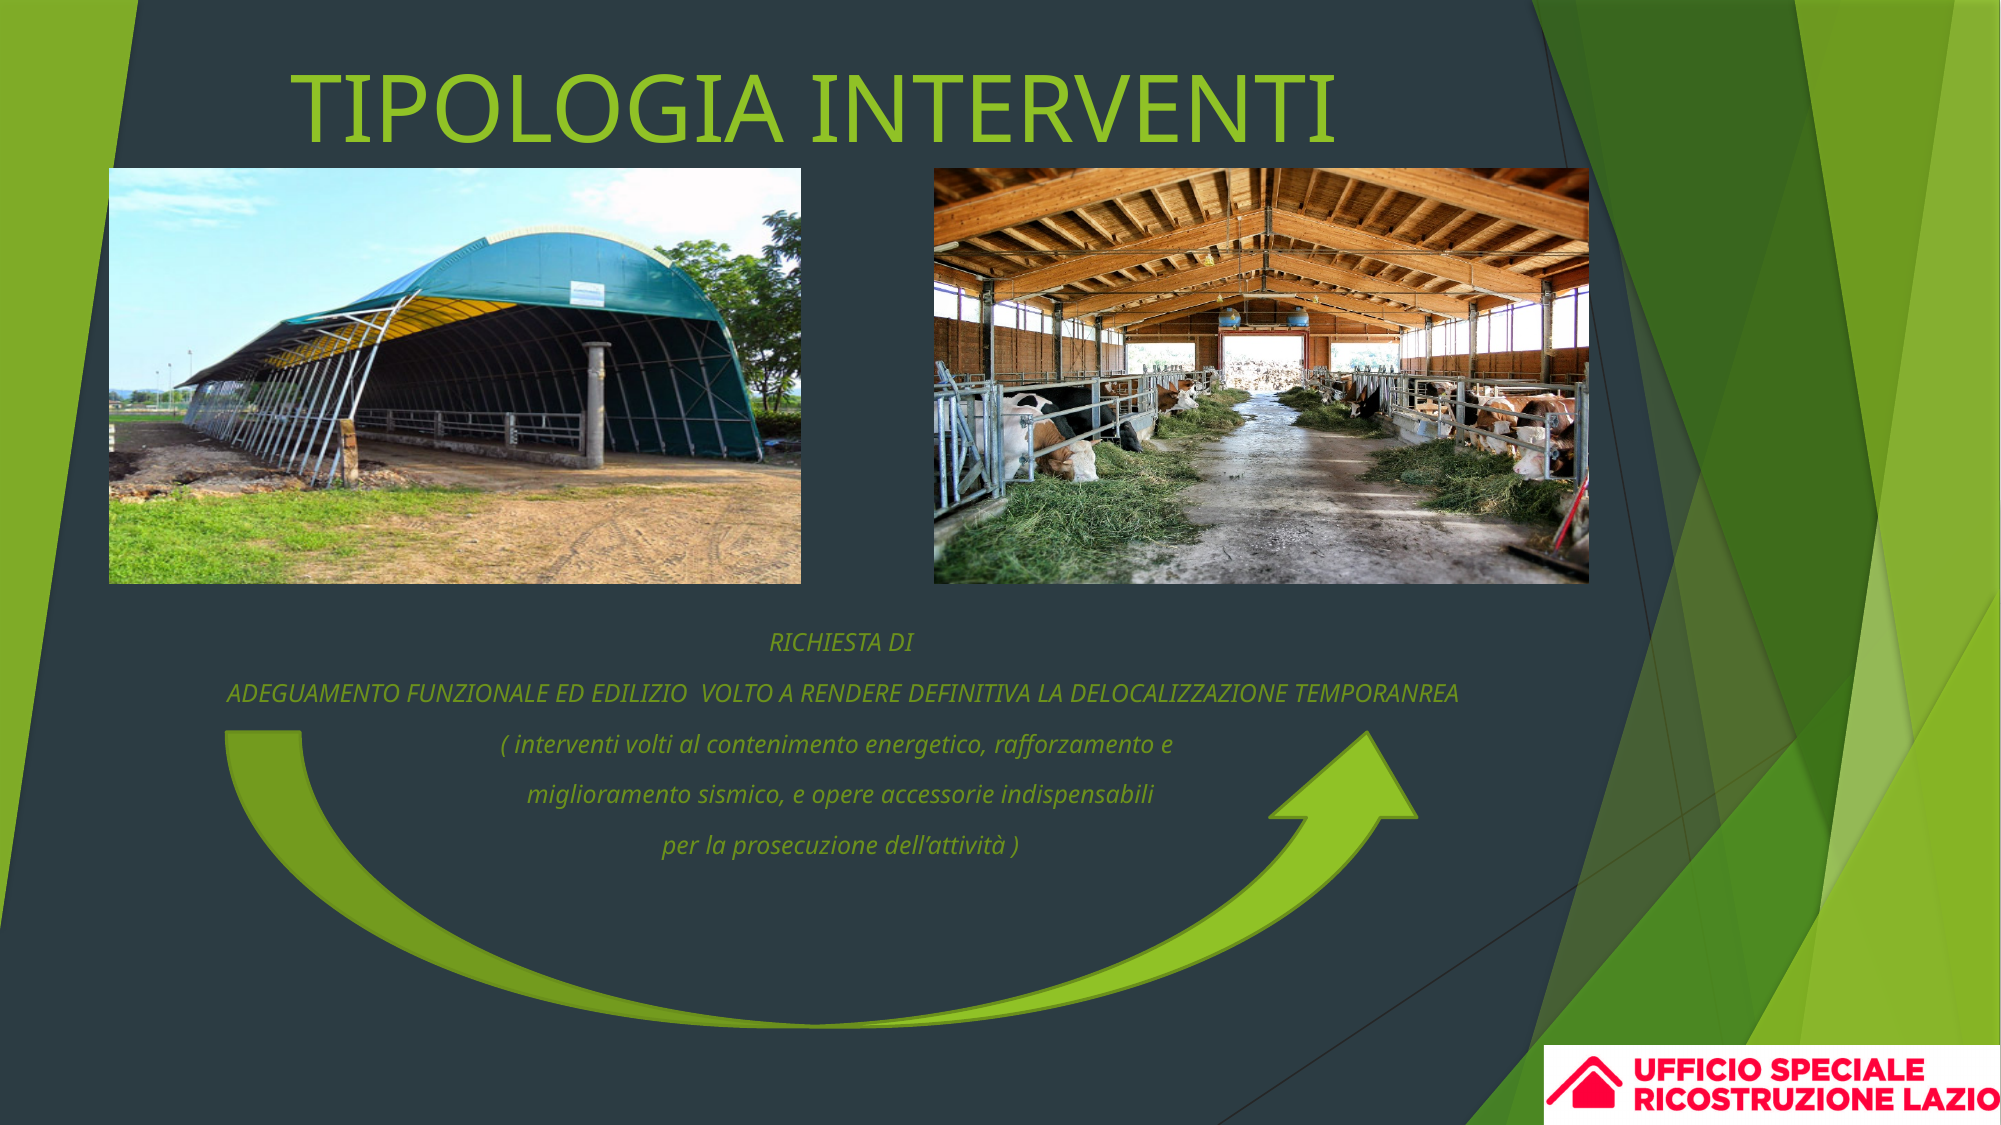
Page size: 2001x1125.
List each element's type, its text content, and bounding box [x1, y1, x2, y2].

picture [934, 168, 1589, 585]
subtitle RICHIESTA DI ADEGUAMENTO FUNZIONALE ED EDILIZIO VOLTO A RENDERE DEFINITIVA LA DELOCALIZZAZIONE TEMPORANREA ( interventi volti al contenimento energetico, rafforzamento e miglioramento sismico, e opere accessorie indispensabili per la prosecuzione dell’attività ) [109, 619, 1573, 936]
text_box [224, 730, 1419, 1029]
picture [1543, 1044, 2000, 1125]
picture [109, 168, 802, 585]
title TIPOLOGIA INTERVENTI [143, 21, 1355, 169]
